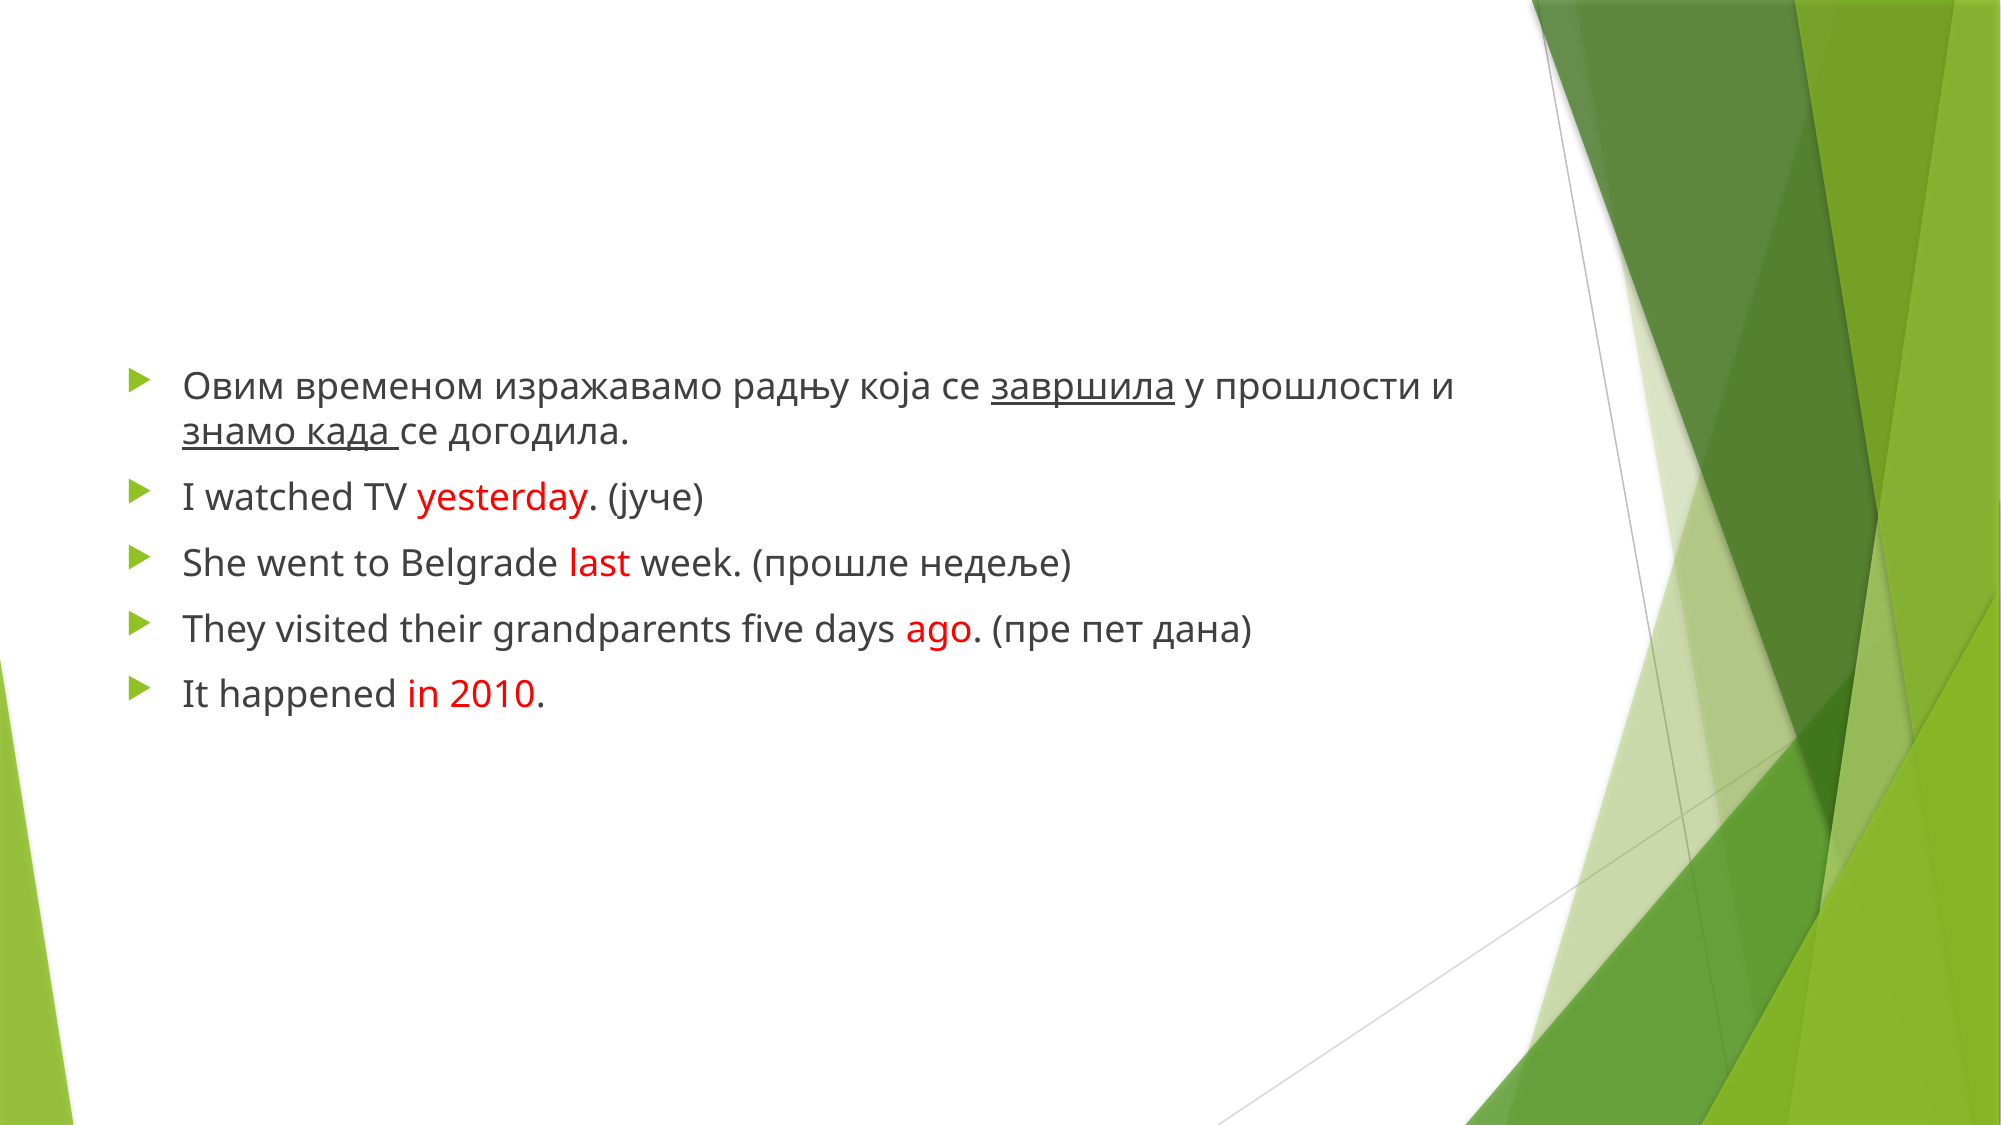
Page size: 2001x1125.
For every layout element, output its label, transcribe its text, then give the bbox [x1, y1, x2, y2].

list Овим временом изражавамо радњу која се завршила у прошлости и знамо када се догодила. I watched TV yesterday. (јуче) She went to Belgrade last week. (прошле недеље) They visited their grandparents five days ago. (пре пет дана) It happened in 2010. [111, 354, 1522, 992]
